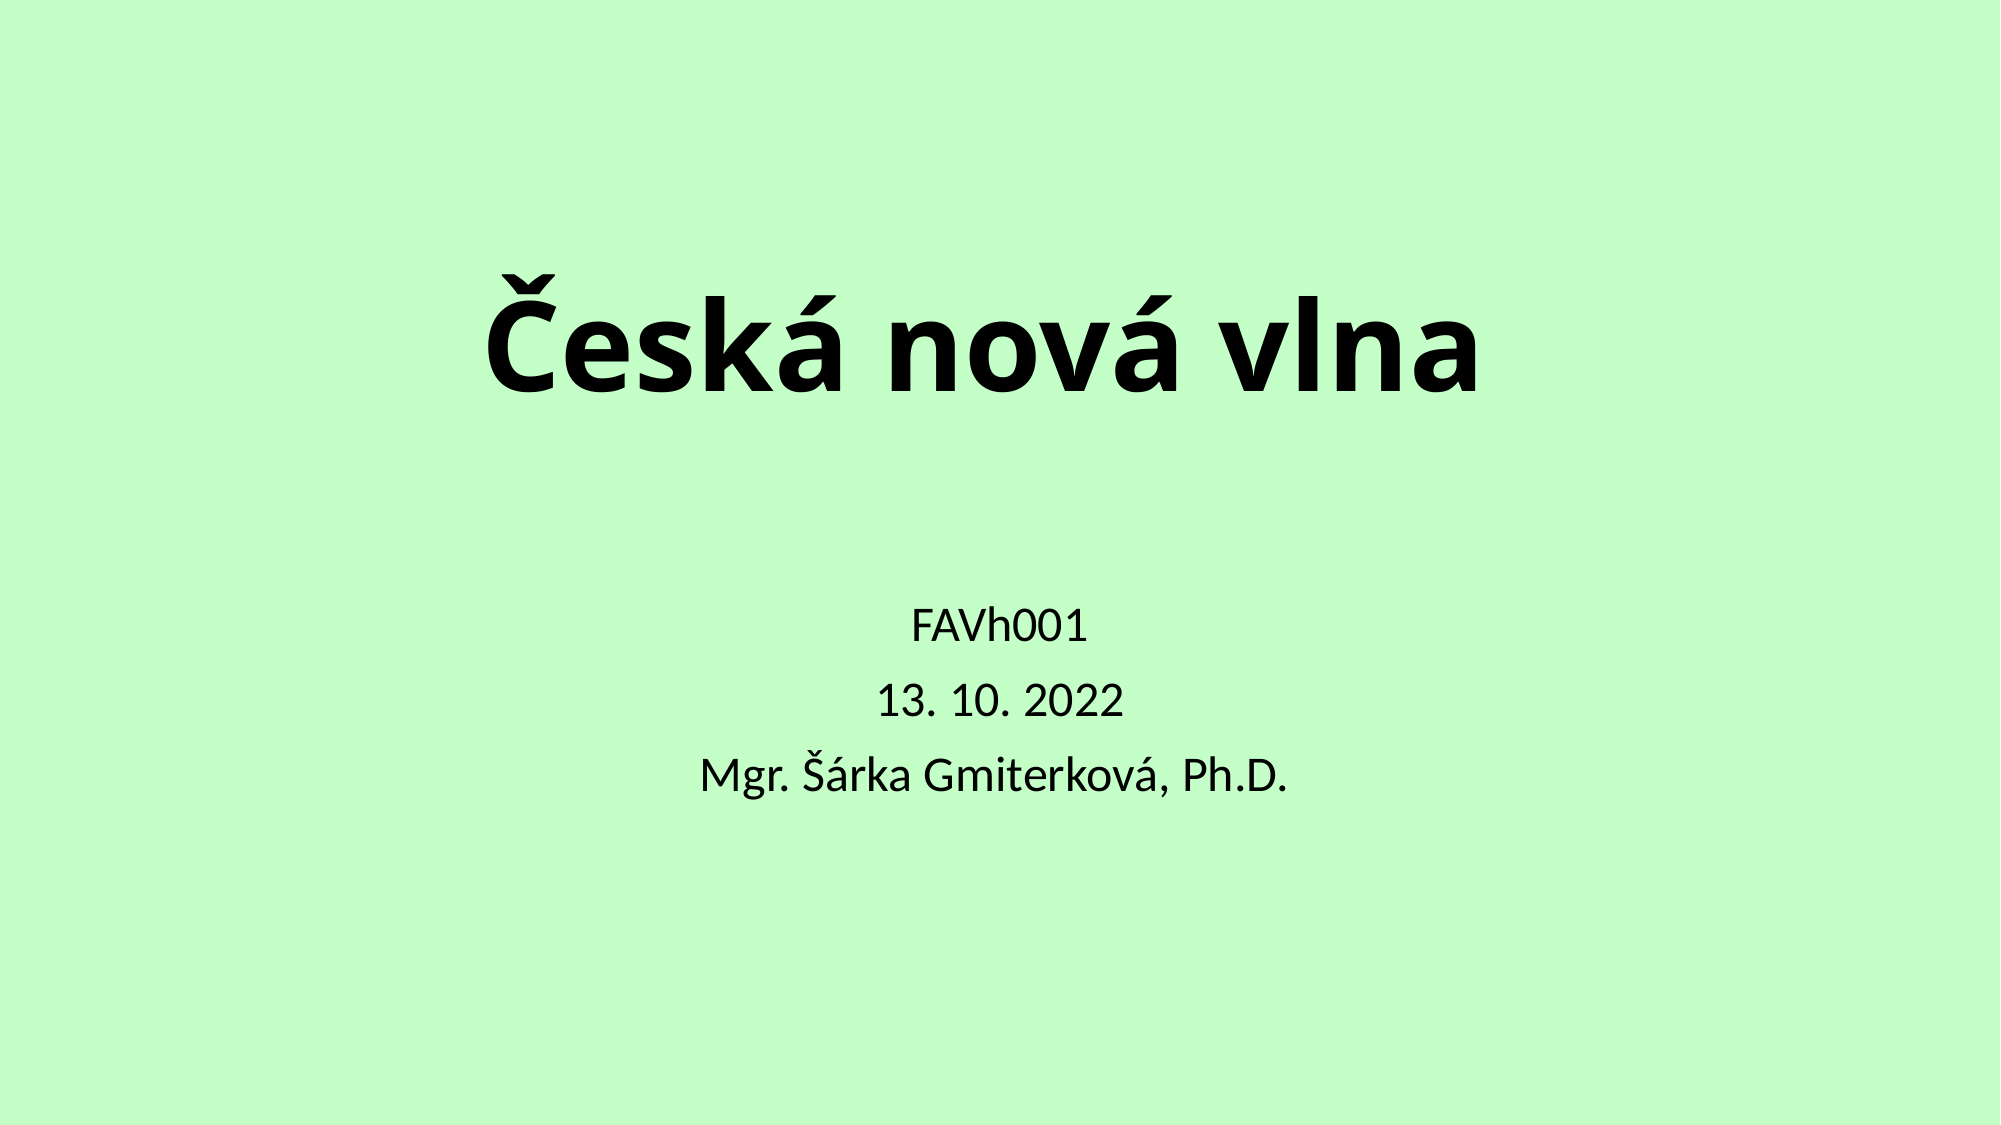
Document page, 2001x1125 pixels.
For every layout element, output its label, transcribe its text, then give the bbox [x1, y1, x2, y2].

subtitle FAVh001 13. 10. 2022 Mgr. Šárka Gmiterková, Ph.D. [249, 590, 1750, 863]
title Česká nová vlna [249, 184, 1750, 576]
